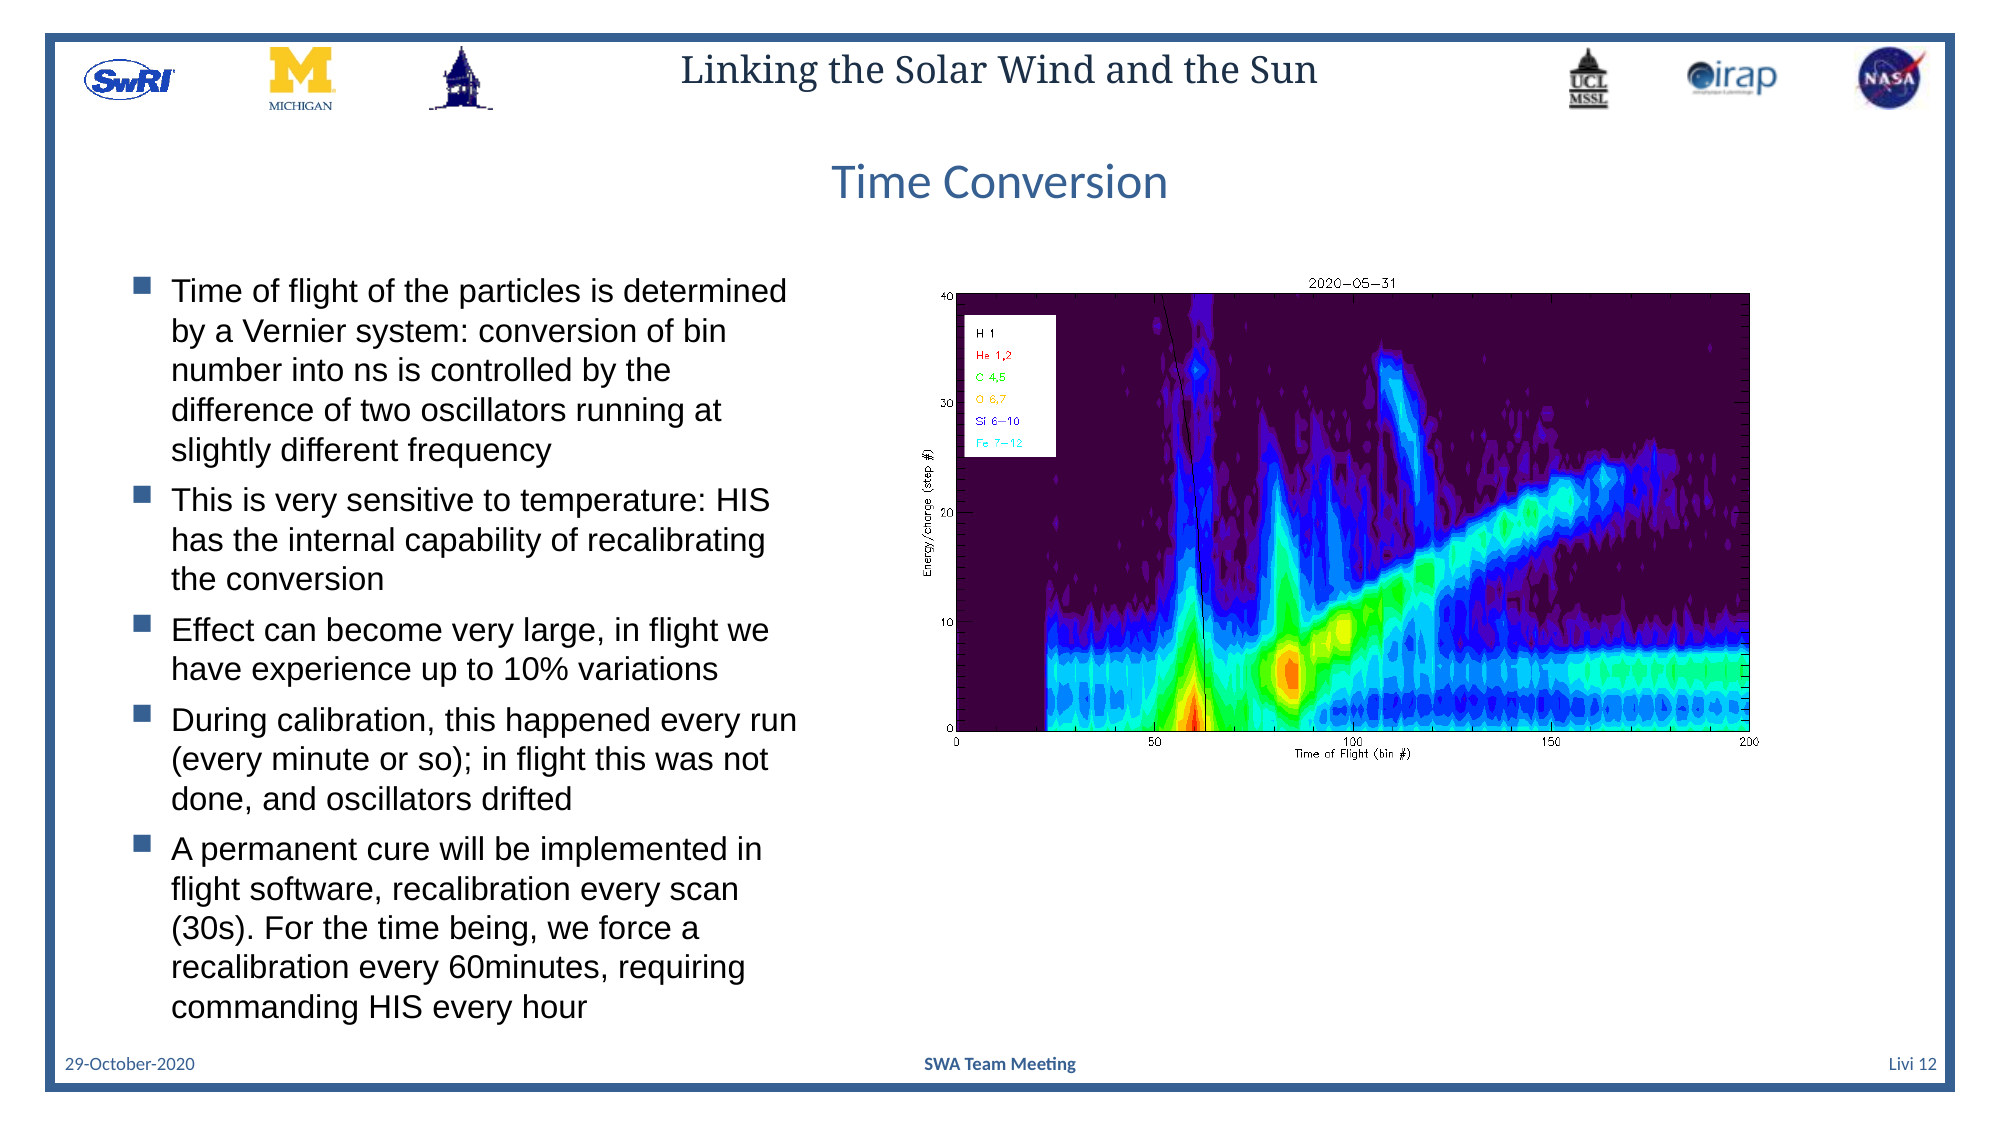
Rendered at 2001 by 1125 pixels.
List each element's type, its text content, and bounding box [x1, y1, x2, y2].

picture [892, 275, 1768, 768]
picture [429, 46, 493, 110]
picture [1686, 59, 1779, 98]
picture [269, 47, 336, 110]
picture [1569, 47, 1610, 110]
picture [84, 59, 175, 100]
title Time Conversion [99, 124, 1901, 233]
picture [1854, 46, 1930, 110]
list Time of flight of the particles is determined by a Vernier system: conversion of bin number into ns is controlled by the difference of two oscillators running at slightly different frequency This is very sensitive to temperature: HIS has the internal capability of recalibrating the conversion Effect can become very large, in flight we have experience up to 10% variations During calibration, this happened every run (every minute or so); in flight this was not done, and oscillators drifted A permanent cure will be implemented in flight software, recalibration every scan (30s). For the time being, we force a recalibration every 60minutes, requiring commanding HIS every hour [115, 262, 818, 1043]
